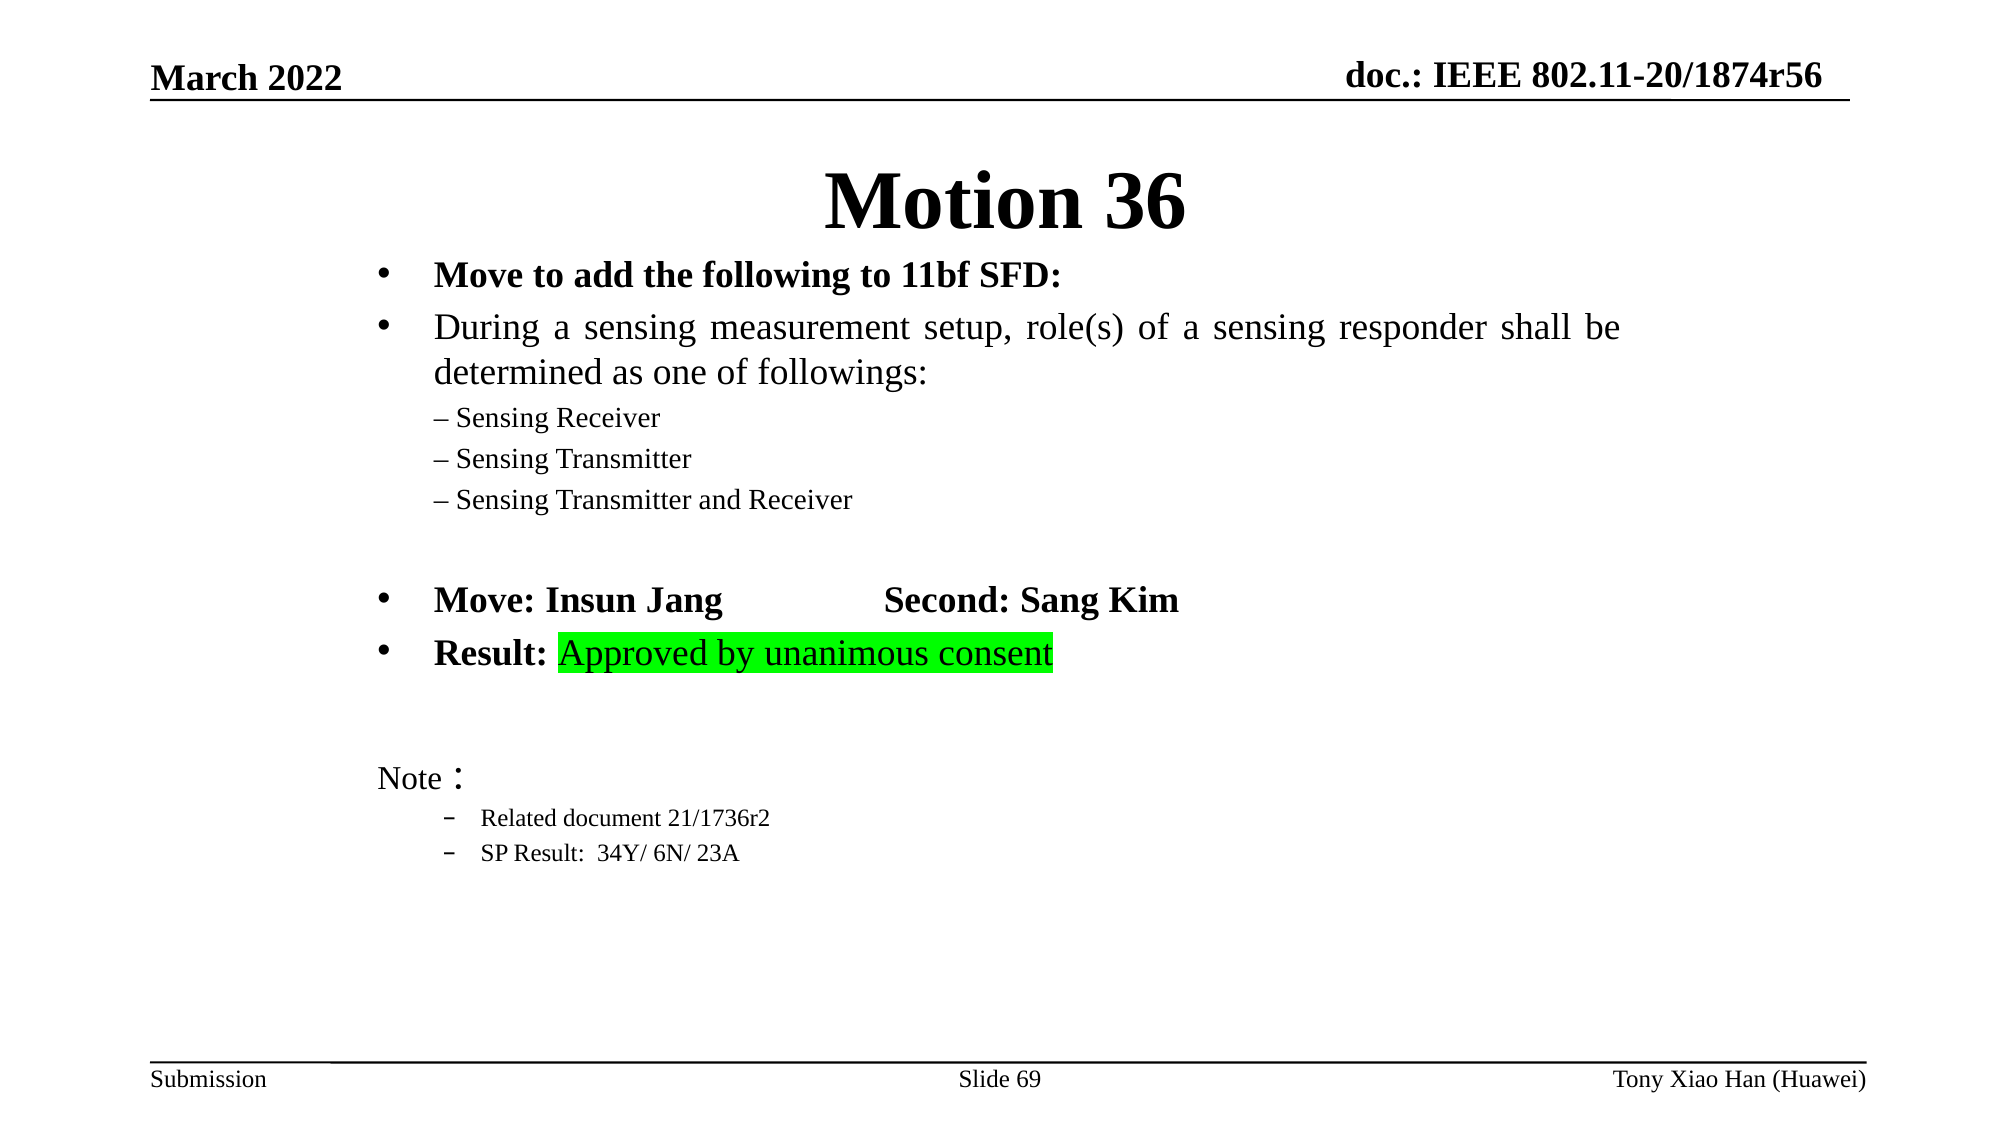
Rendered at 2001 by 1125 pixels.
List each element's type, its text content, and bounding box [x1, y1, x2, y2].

text_box Motion 36 [368, 137, 1644, 275]
text_box Move to add the following to 11bf SFD: During a sensing measurement setup, role(s) of a sensing responder shall be determined as one of followings: – Sensing Receiver – Sensing Transmitter – Sensing Transmitter and Receiver Move: Insun Jang Second: Sang Kim Result: Approved by unanimous consent Note： Related document 21/1736r2 SP Result: 34Y/ 6N/ 23A [362, 212, 1638, 900]
